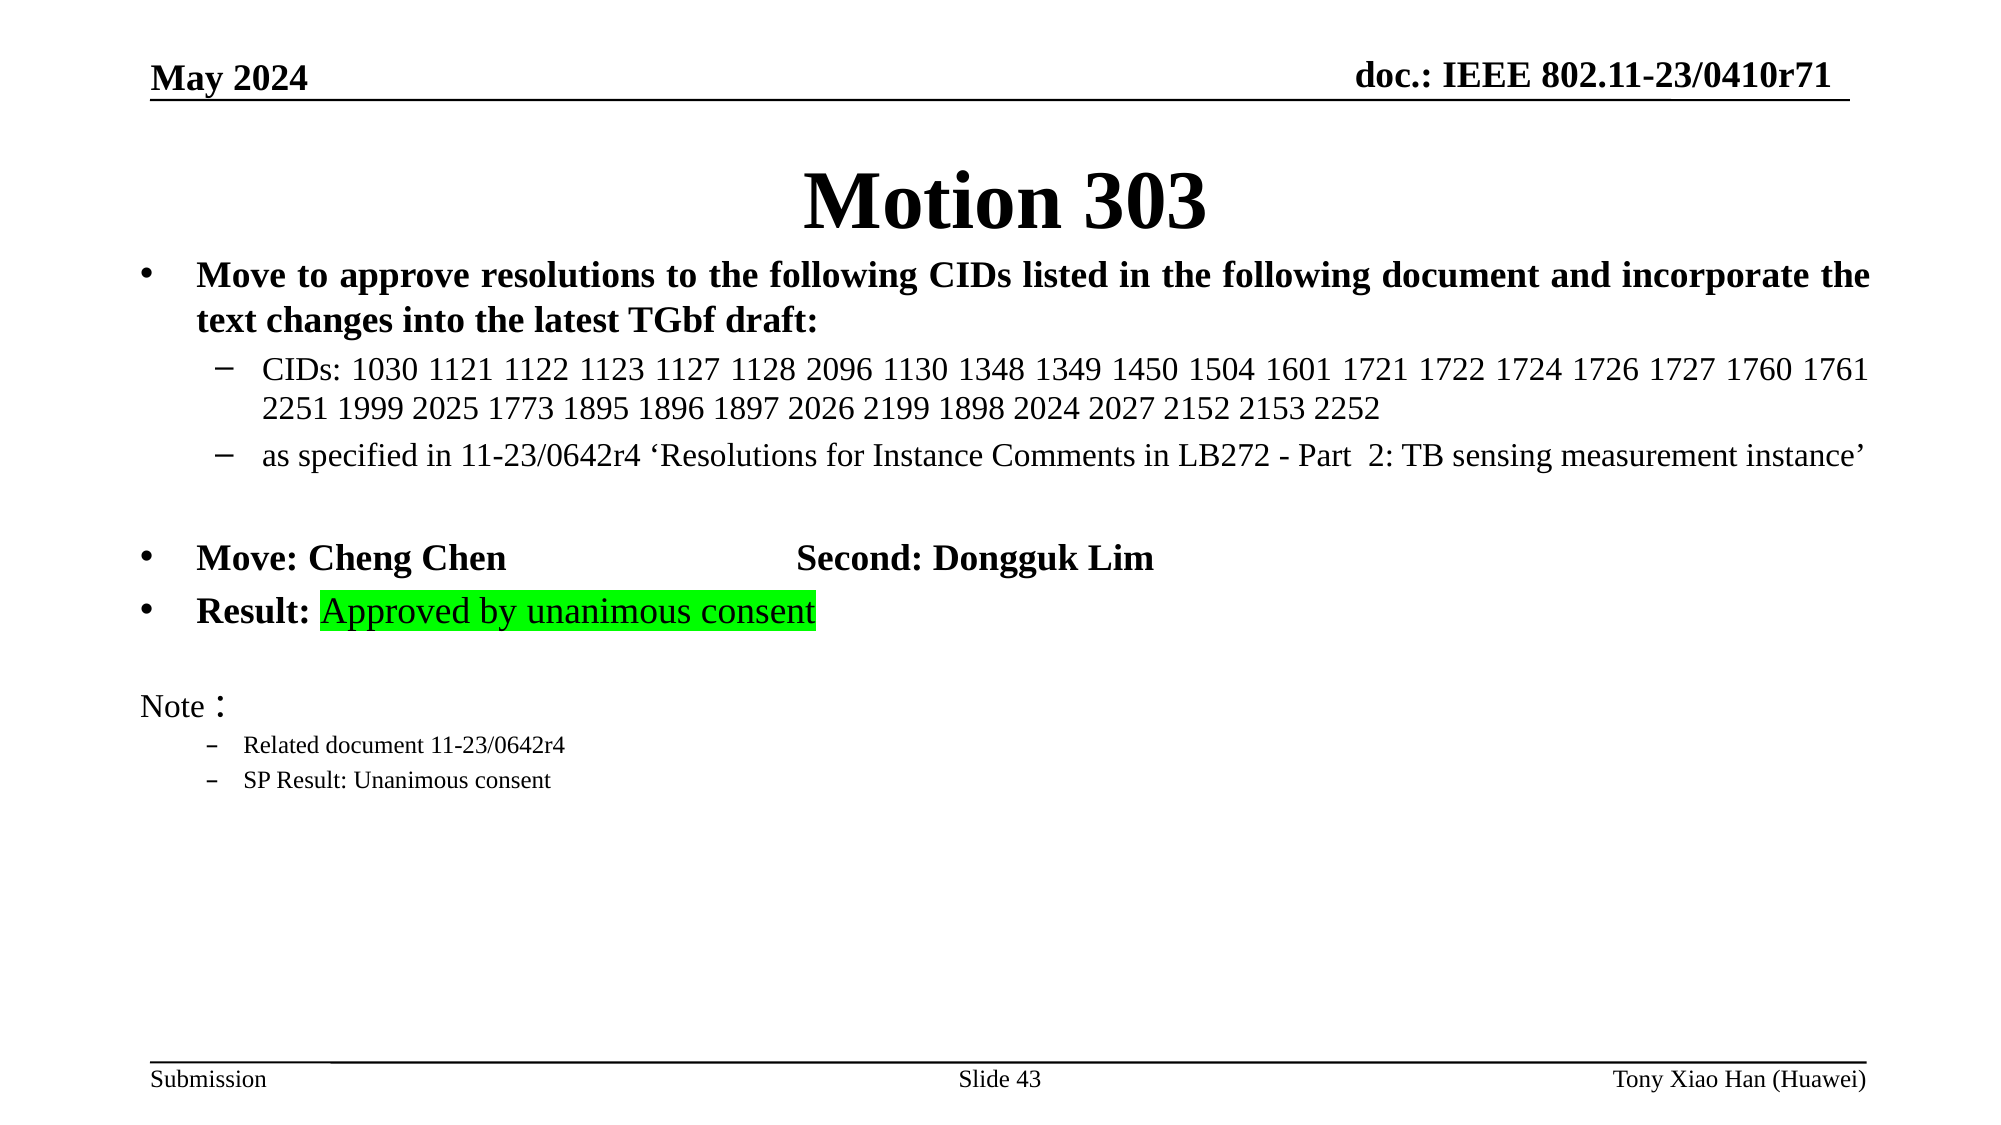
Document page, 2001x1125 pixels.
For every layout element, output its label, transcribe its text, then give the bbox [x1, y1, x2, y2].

text_box Move to approve resolutions to the following CIDs listed in the following document and incorporate the text changes into the latest TGbf draft: CIDs: 1030 1121 1122 1123 1127 1128 2096 1130 1348 1349 1450 1504 1601 1721 1722 1724 1726 1727 1760 1761 2251 1999 2025 1773 1895 1896 1897 2026 2199 1898 2024 2027 2152 2153 2252 as specified in 11-23/0642r4 ‘Resolutions for Instance Comments in LB272 - Part 2: TB sensing measurement instance’ Move: Cheng Chen Second: Dongguk Lim Result: Approved by unanimous consent Note： Related document 11-23/0642r4 SP Result: Unanimous consent [125, 212, 1888, 900]
text_box Motion 303 [368, 137, 1644, 212]
